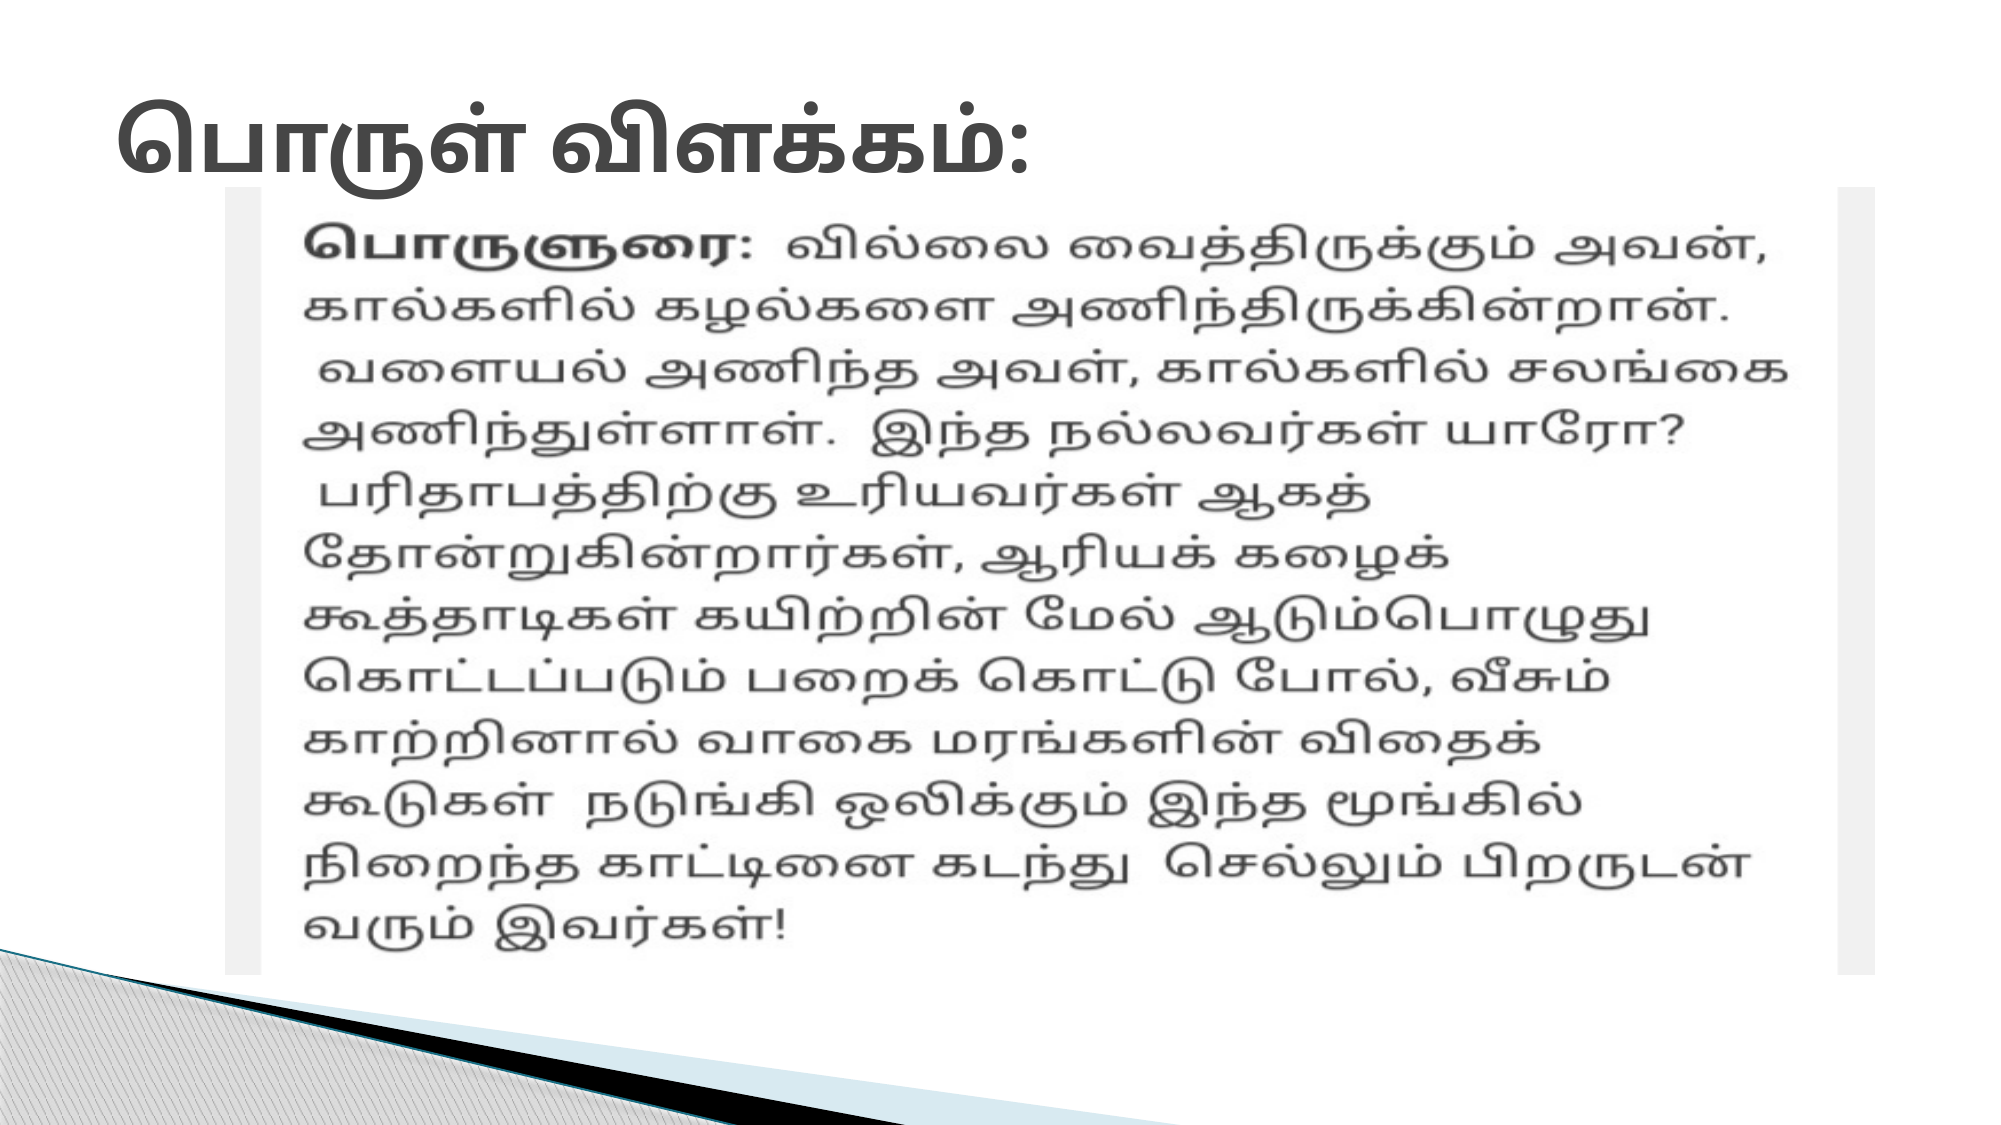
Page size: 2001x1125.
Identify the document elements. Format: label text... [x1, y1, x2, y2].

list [224, 187, 1876, 976]
title பொருள் விளக்கம்: [99, 45, 1900, 233]
